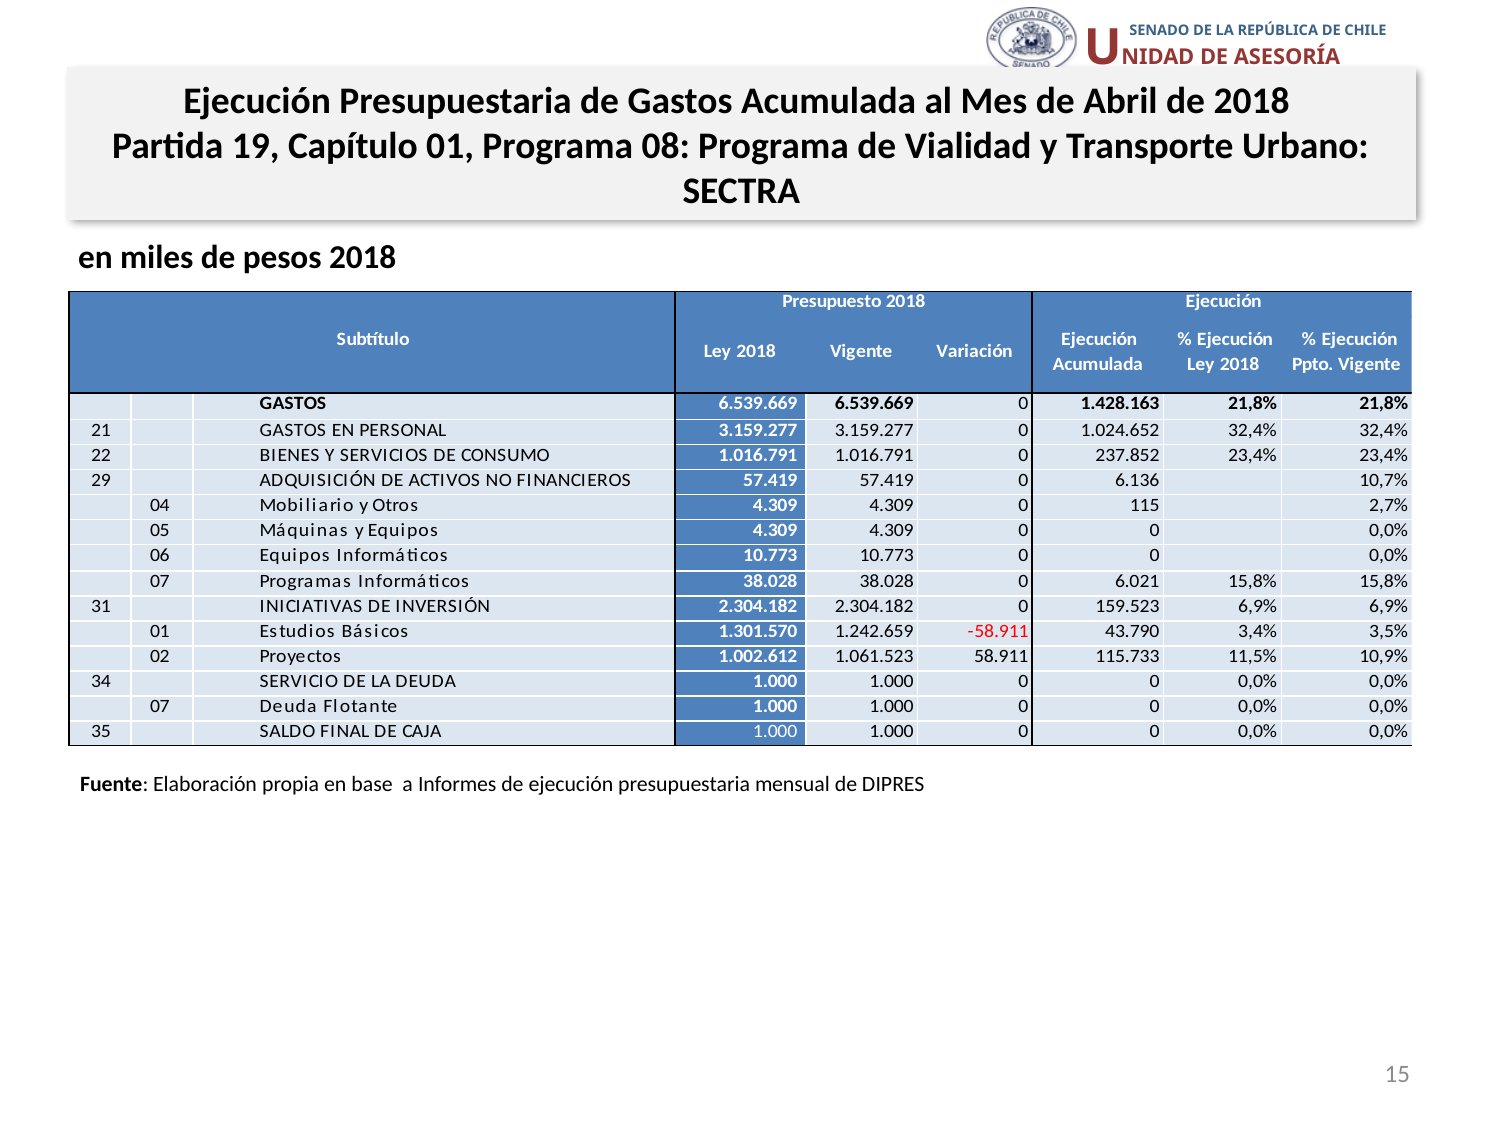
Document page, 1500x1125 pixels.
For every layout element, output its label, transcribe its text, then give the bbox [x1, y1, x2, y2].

slide_number 15 [1074, 1042, 1425, 1103]
text_box en miles de pesos 2018 [63, 227, 1414, 293]
footer Fuente: Elaboración propia en base a Informes de ejecución presupuestaria mensual de DIPRES [65, 762, 1445, 823]
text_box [67, 290, 1414, 748]
picture [986, 7, 1079, 67]
text_box Ejecución Presupuestaria de Gastos Acumulada al Mes de Abril de 2018 Partida 19, Capítulo 01, Programa 08: Programa de Vialidad y Transporte Urbano: SECTRA [67, 67, 1415, 219]
